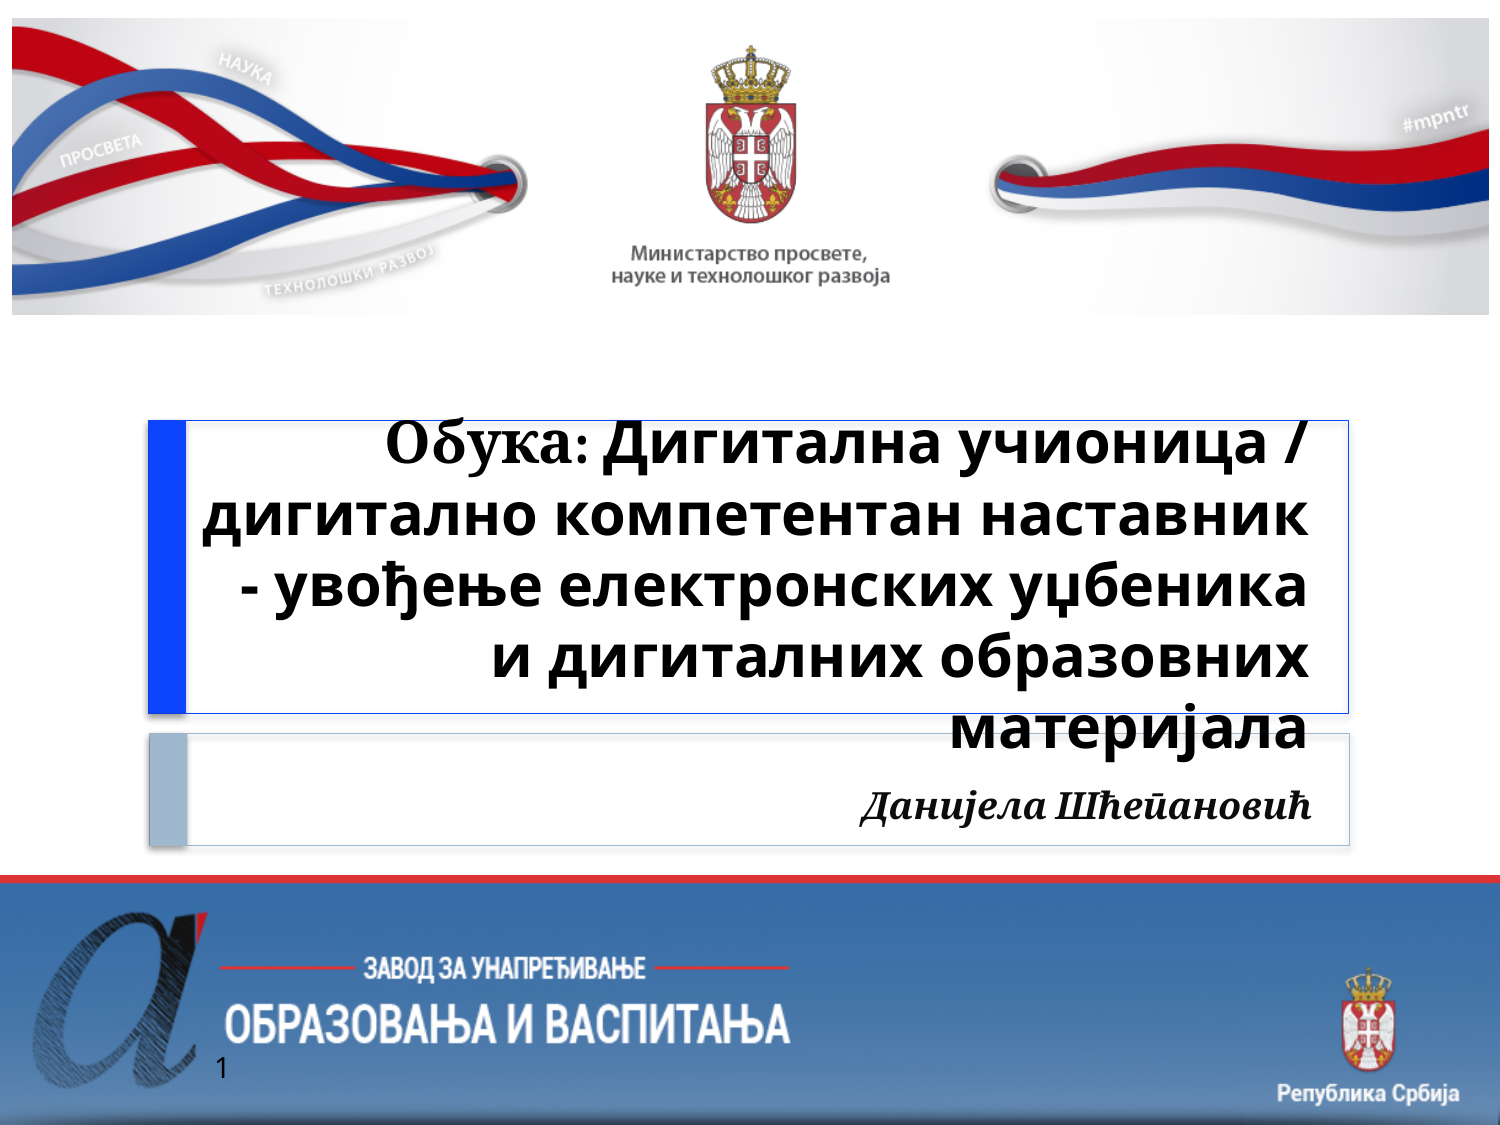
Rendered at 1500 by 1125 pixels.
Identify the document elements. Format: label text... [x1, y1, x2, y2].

slide_number 1 [199, 1042, 400, 1103]
title Обука: Дигитална учионица / дигитално компетентан наставник - увођење електронских уџбеника и дигиталних образовних материјала [183, 397, 1325, 799]
picture [0, 875, 1500, 1125]
picture [12, 18, 1489, 315]
subtitle Данијела Шћепановић [277, 775, 1328, 860]
